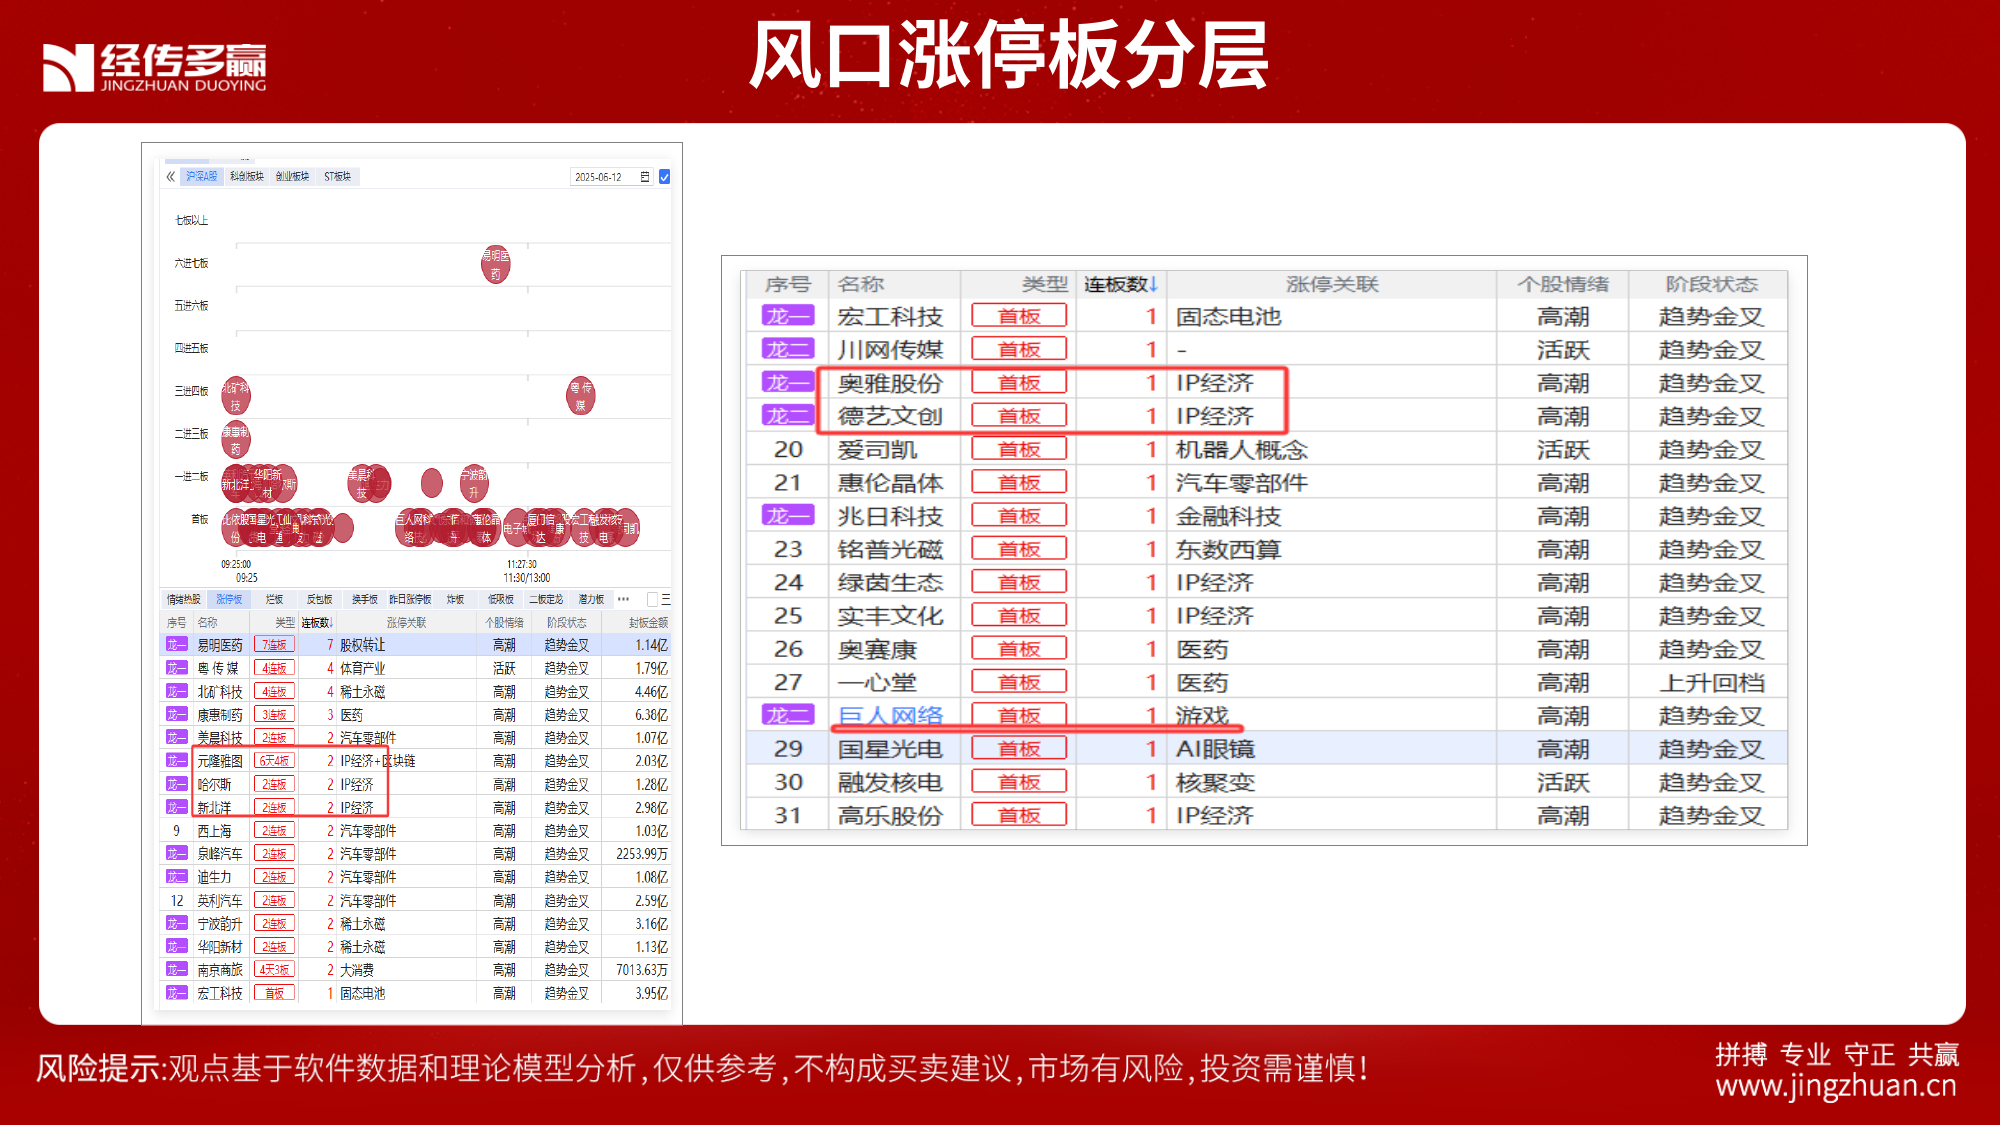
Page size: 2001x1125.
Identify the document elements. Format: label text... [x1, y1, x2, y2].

picture [0, 0, 2000, 1125]
text_box 风口涨停板分层 [579, 0, 1483, 105]
